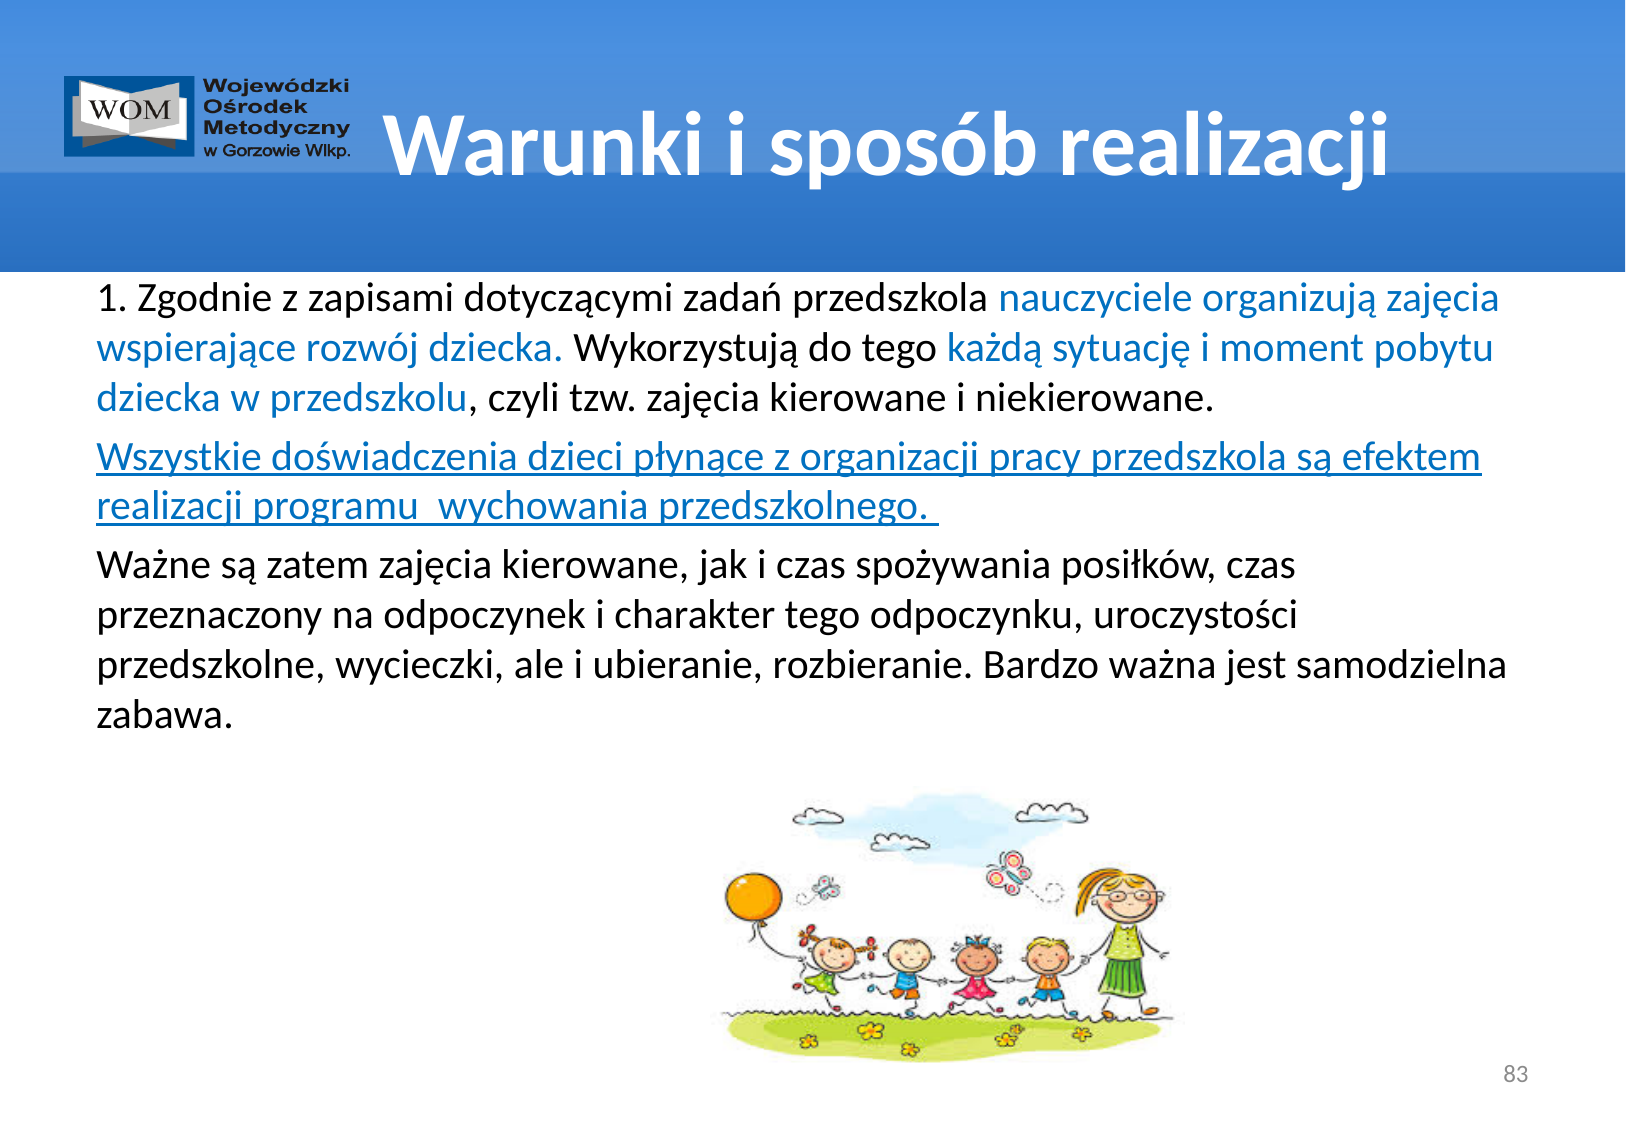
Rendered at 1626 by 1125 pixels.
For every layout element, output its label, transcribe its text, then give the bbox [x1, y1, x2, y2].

title Warunki i sposób realizacji [156, 45, 1619, 233]
list 1. Zgodnie z zapisami dotyczącymi zadań przedszkola nauczyciele organizują zajęcia wspierające rozwój dziecka. Wykorzystują do tego każdą sytuację i moment pobytu dziecka w przedszkolu, czyli tzw. zajęcia kierowane i niekierowane. Wszystkie doświadczenia dzieci płynące z organizacji pracy przedszkola są efektem realizacji programu wychowania przedszkolnego. Ważne są zatem zajęcia kierowane, jak i czas spożywania posiłków, czas przeznaczony na odpoczynek i charakter tego odpoczynku, uroczystości przedszkolne, wycieczki, ale i ubieranie, rozbieranie. Bardzo ważna jest samodzielna zabawa. [81, 262, 1544, 1005]
slide_number 83 [1164, 1042, 1544, 1103]
picture [709, 786, 1185, 1069]
picture [0, 0, 1626, 272]
